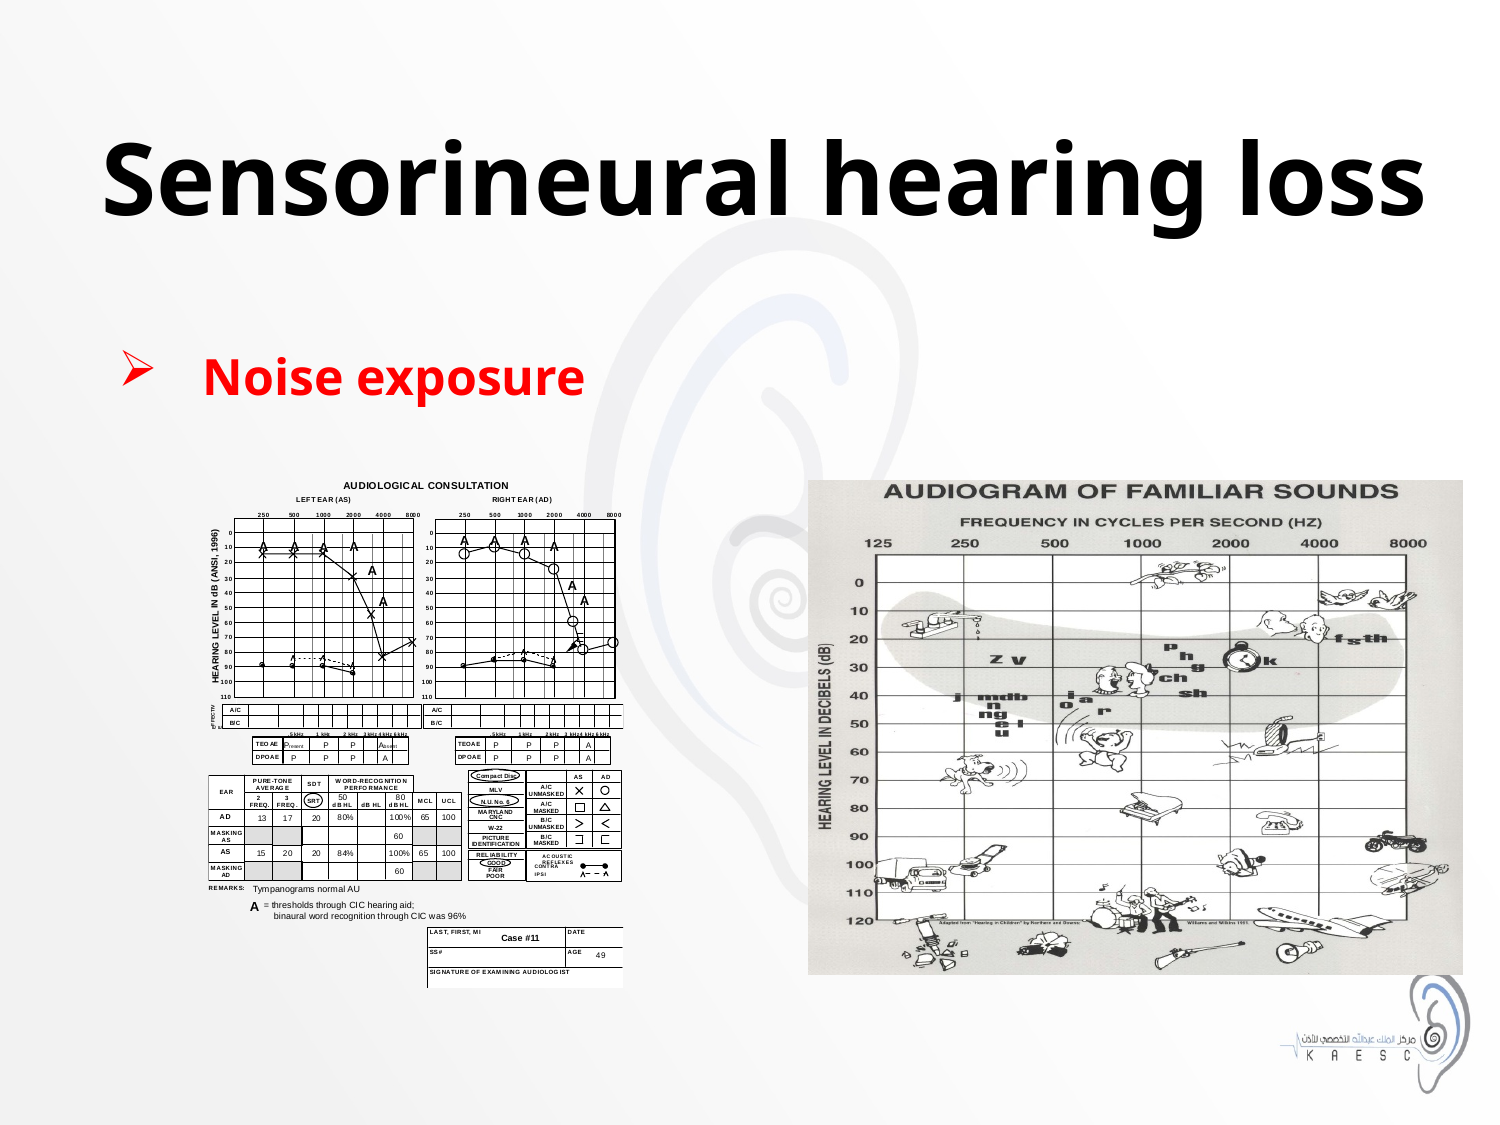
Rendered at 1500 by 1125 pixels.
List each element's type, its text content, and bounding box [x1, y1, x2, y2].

title Noise exposure [111, 301, 880, 470]
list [208, 480, 624, 988]
picture [0, 0, 1500, 1125]
text_box Sensorineural hearing loss [93, 51, 1437, 301]
